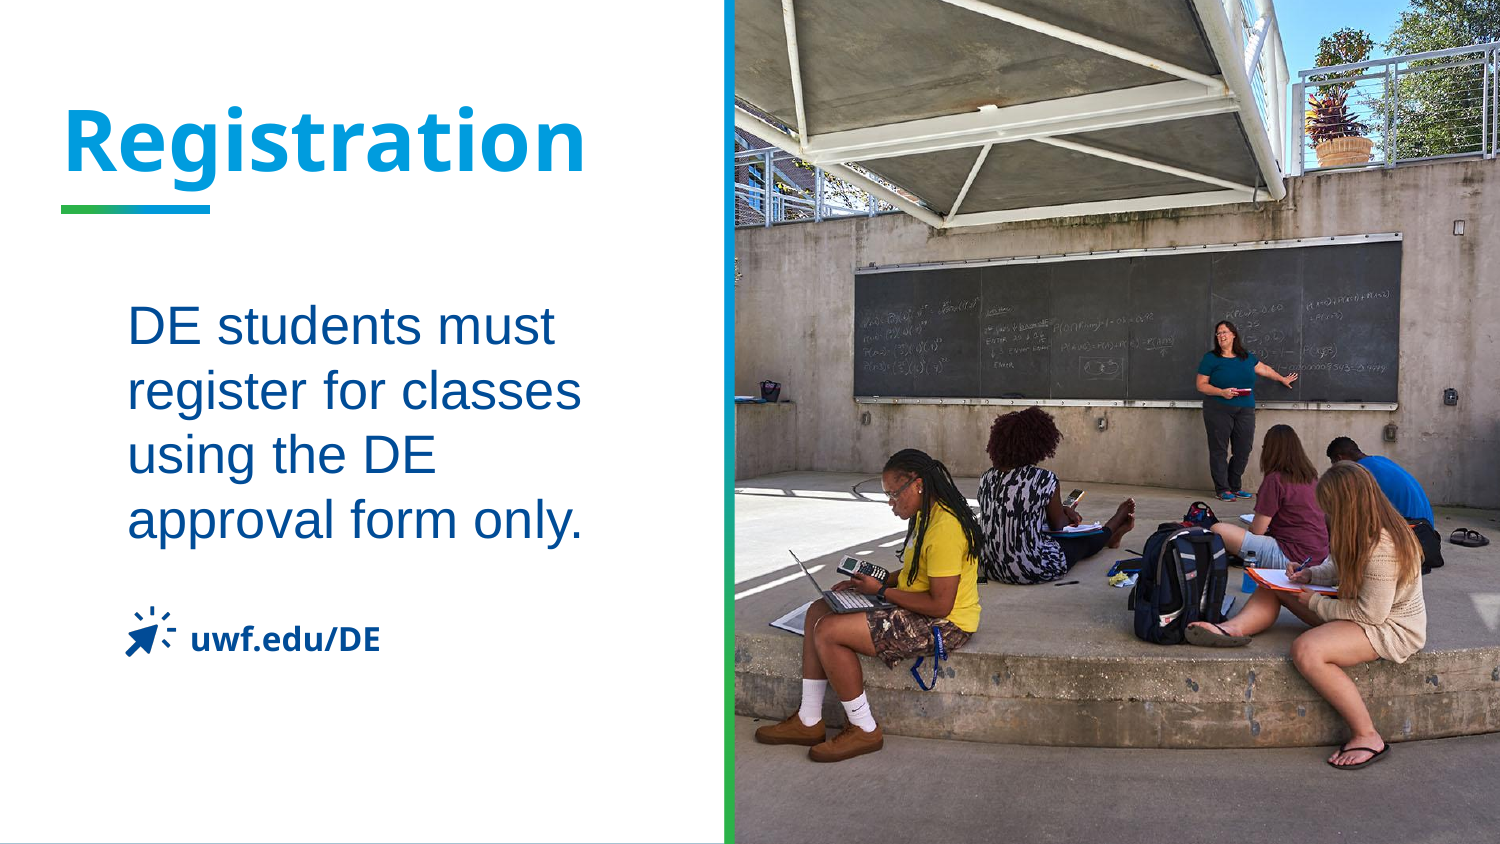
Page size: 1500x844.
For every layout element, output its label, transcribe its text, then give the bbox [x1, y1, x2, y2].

picture [120, 602, 180, 660]
text_box DE students must register for classes using the DE approval form only. [112, 295, 627, 835]
picture [61, 205, 137, 214]
text_box uwf.edu/DE [189, 617, 729, 675]
title Registration [61, 97, 729, 295]
picture [302, 0, 1500, 844]
